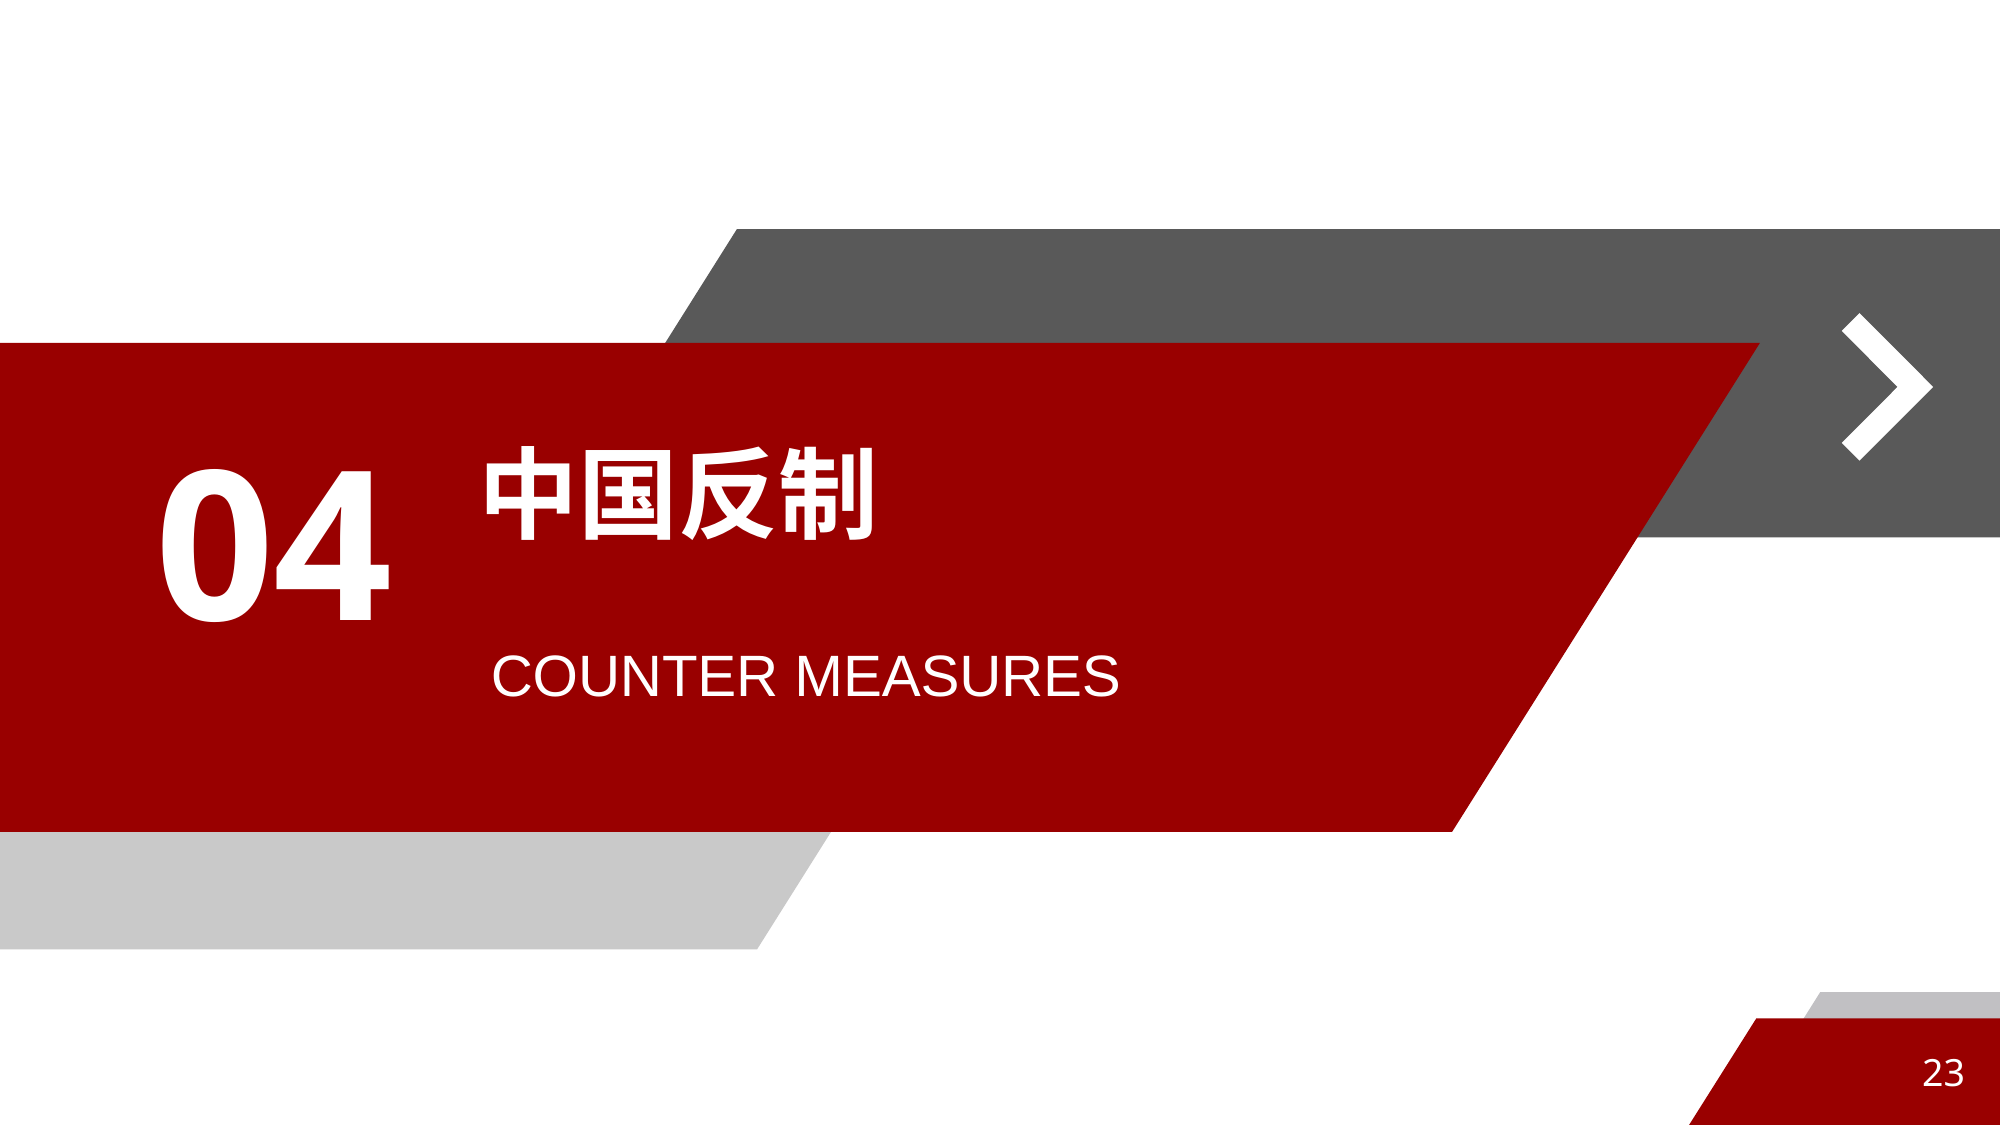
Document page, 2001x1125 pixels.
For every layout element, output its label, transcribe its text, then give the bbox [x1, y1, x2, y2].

text_box 04 [140, 404, 408, 669]
text_box [1803, 992, 2000, 1018]
text_box [0, 832, 831, 950]
text_box [0, 342, 1760, 832]
text_box 23 [1688, 1041, 1980, 1107]
text_box [1841, 313, 1934, 461]
text_box [665, 229, 2000, 538]
text_box COUNTER MEASURES [476, 630, 1487, 716]
text_box 中国反制 [463, 423, 1541, 559]
text_box [1689, 1018, 2000, 1125]
